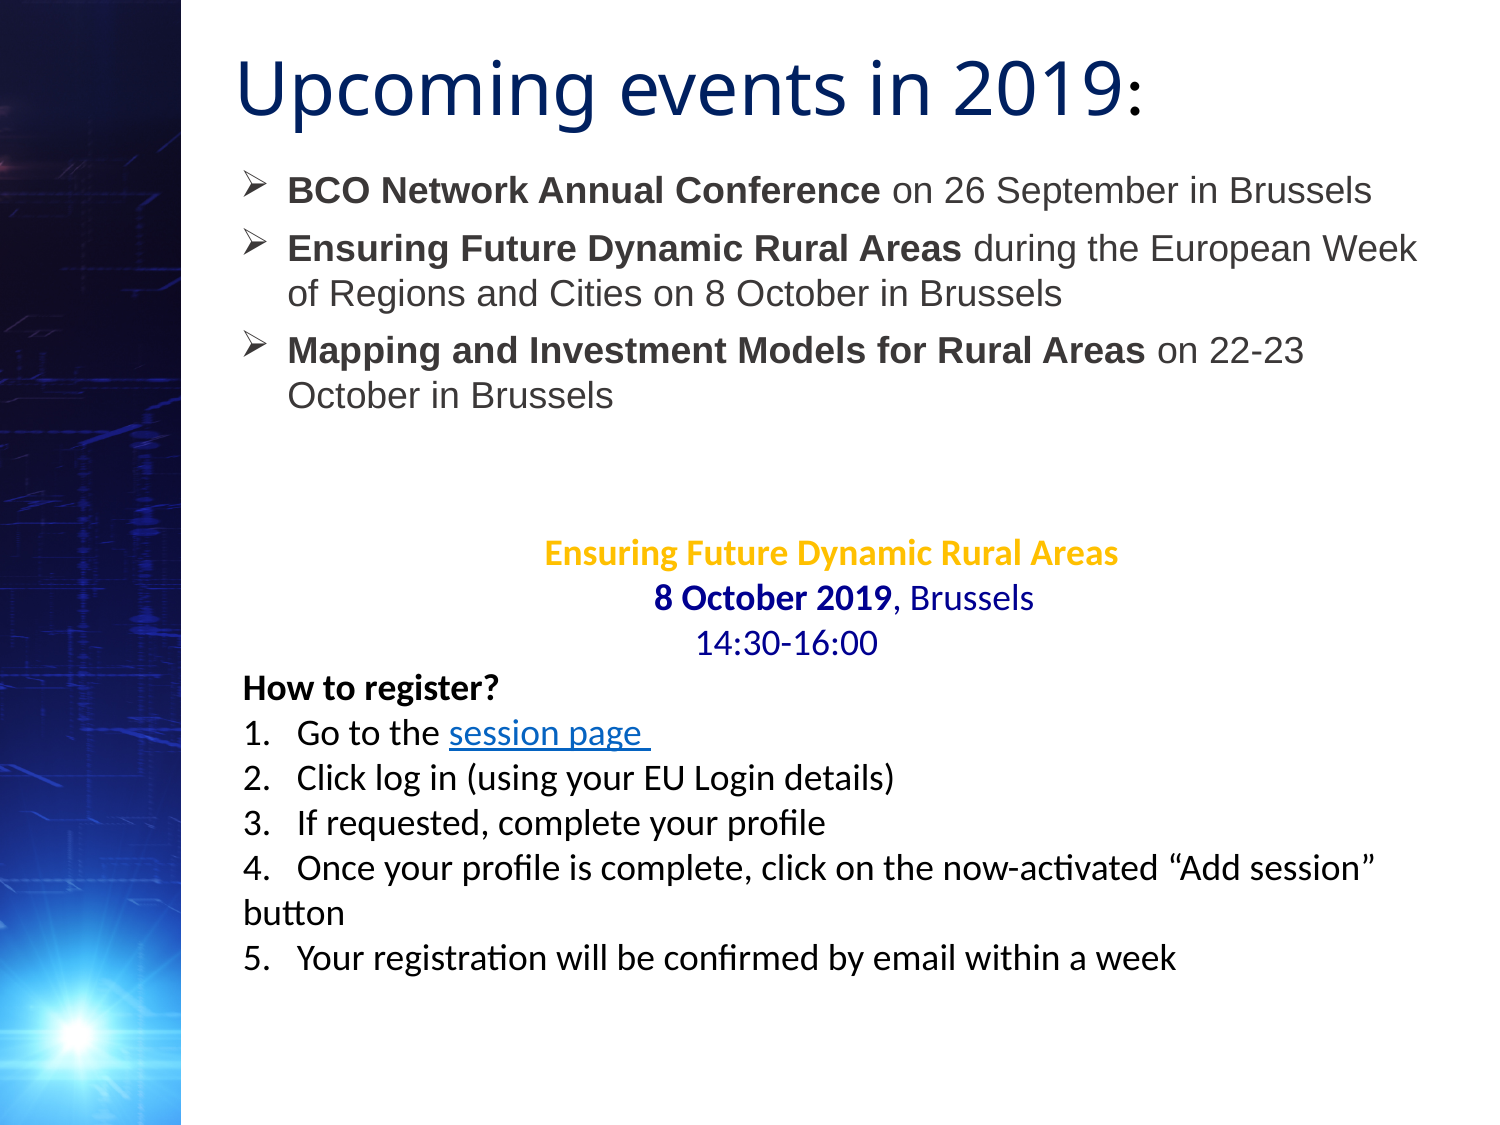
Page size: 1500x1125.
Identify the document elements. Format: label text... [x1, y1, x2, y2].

text_box Upcoming events in 2019: [219, 32, 1471, 138]
picture [0, 0, 181, 1125]
text_box BCO Network Annual Conference on 26 September in Brussels Ensuring Future Dynamic Rural Areas during the European Week of Regions and Cities on 8 October in Brussels Mapping and Investment Models for Rural Areas on 22-23 October in Brussels [225, 158, 1451, 424]
text_box Ensuring Future Dynamic Rural Areas 8 October 2019, Brussels 14:30-16:00 How to register? 1. Go to the session page 2. Click log in (using your EU Login details) 3. If requested, complete your profile 4. Once your profile is complete, click on the now-activated “Add session” button 5. Your registration will be confirmed by email within a week [228, 520, 1461, 1031]
